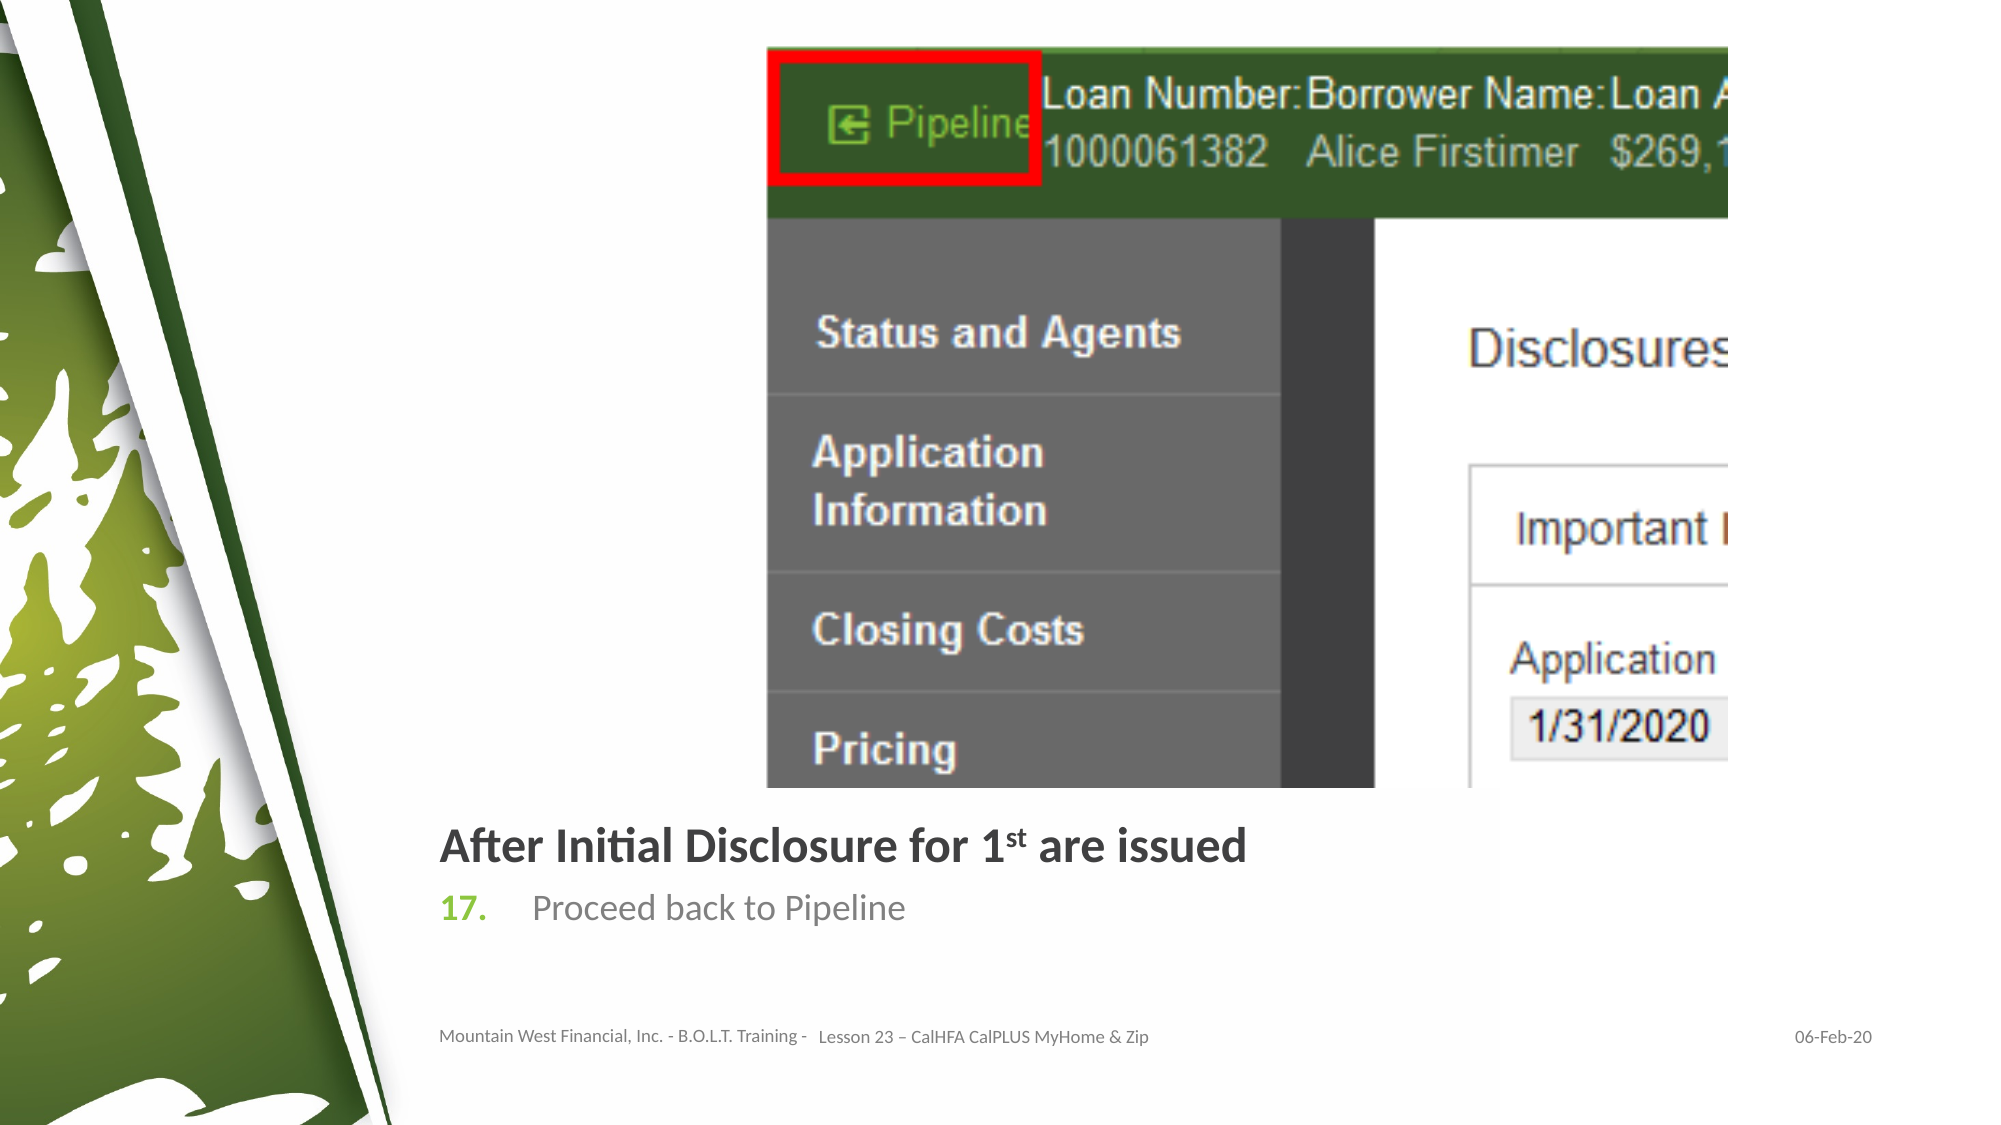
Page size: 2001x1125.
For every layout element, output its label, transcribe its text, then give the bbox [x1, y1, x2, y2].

slide_number 06-Feb-20 [1699, 1005, 1887, 1067]
list Proceed back to Pipeline [532, 880, 1887, 1005]
footer Lesson 23 – CalHFA CalPLUS MyHome & Zip [818, 1006, 1674, 1067]
list After Initial Disclosure for 1st are issued [424, 787, 1887, 880]
list 17. [424, 880, 533, 962]
picture [0, 0, 1728, 1125]
